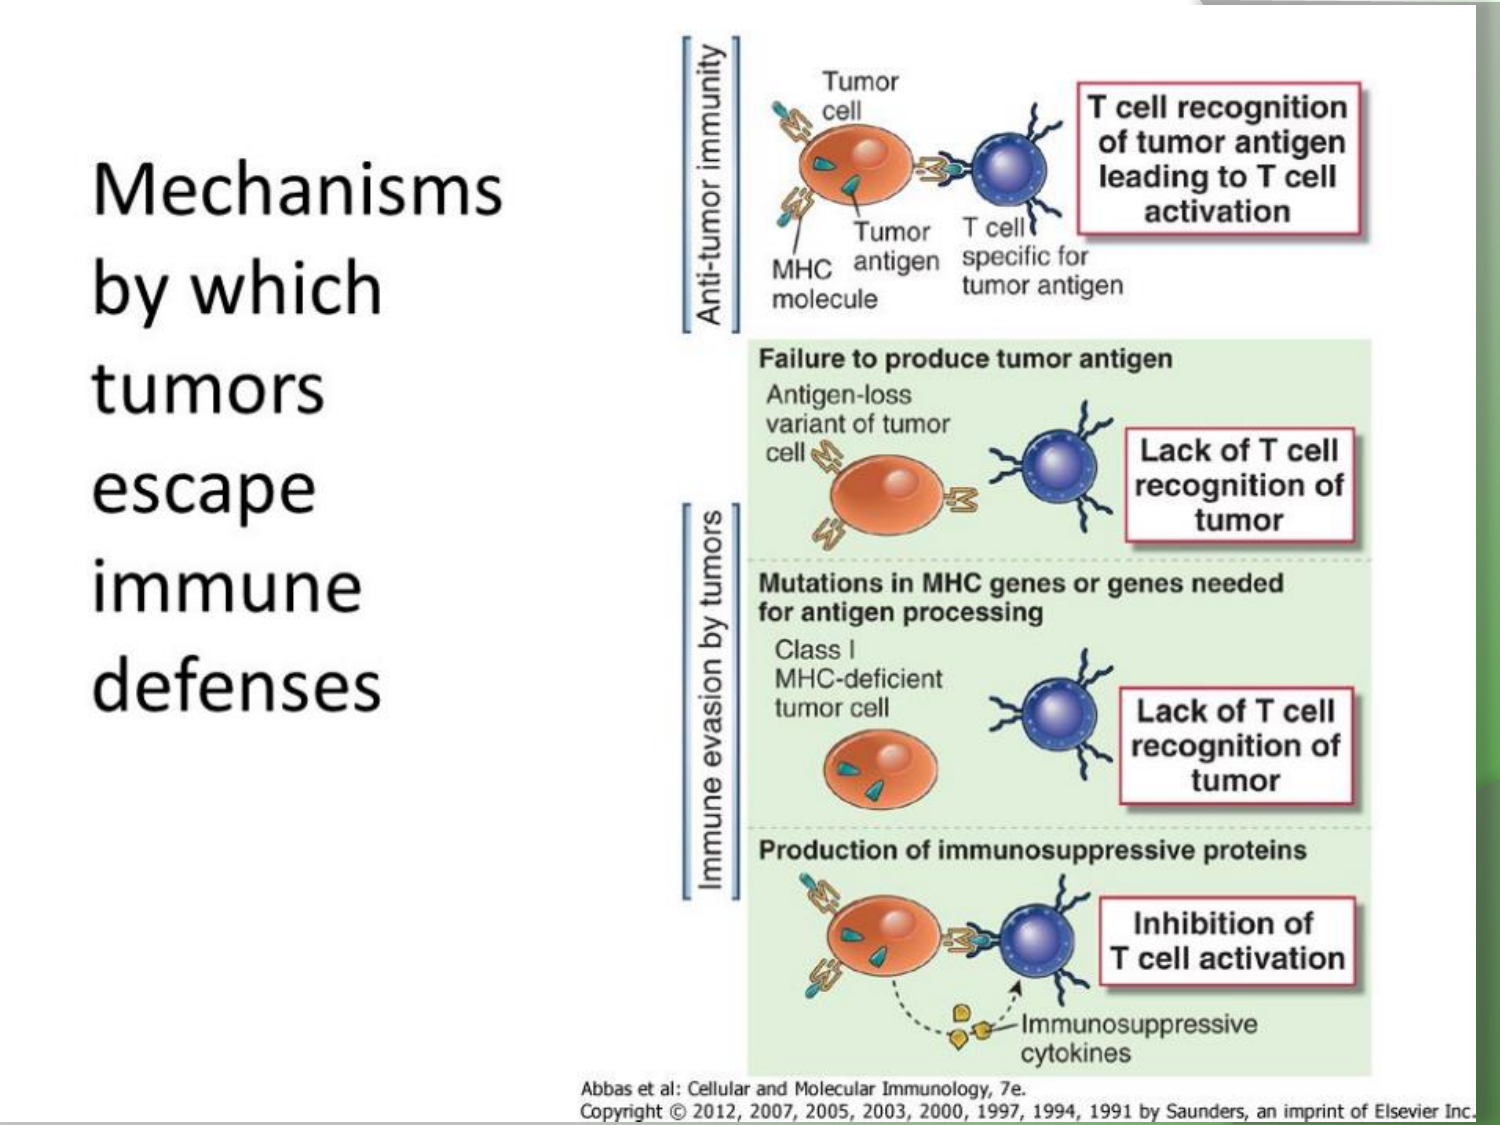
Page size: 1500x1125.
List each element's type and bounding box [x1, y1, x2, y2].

list [0, 5, 1476, 1123]
